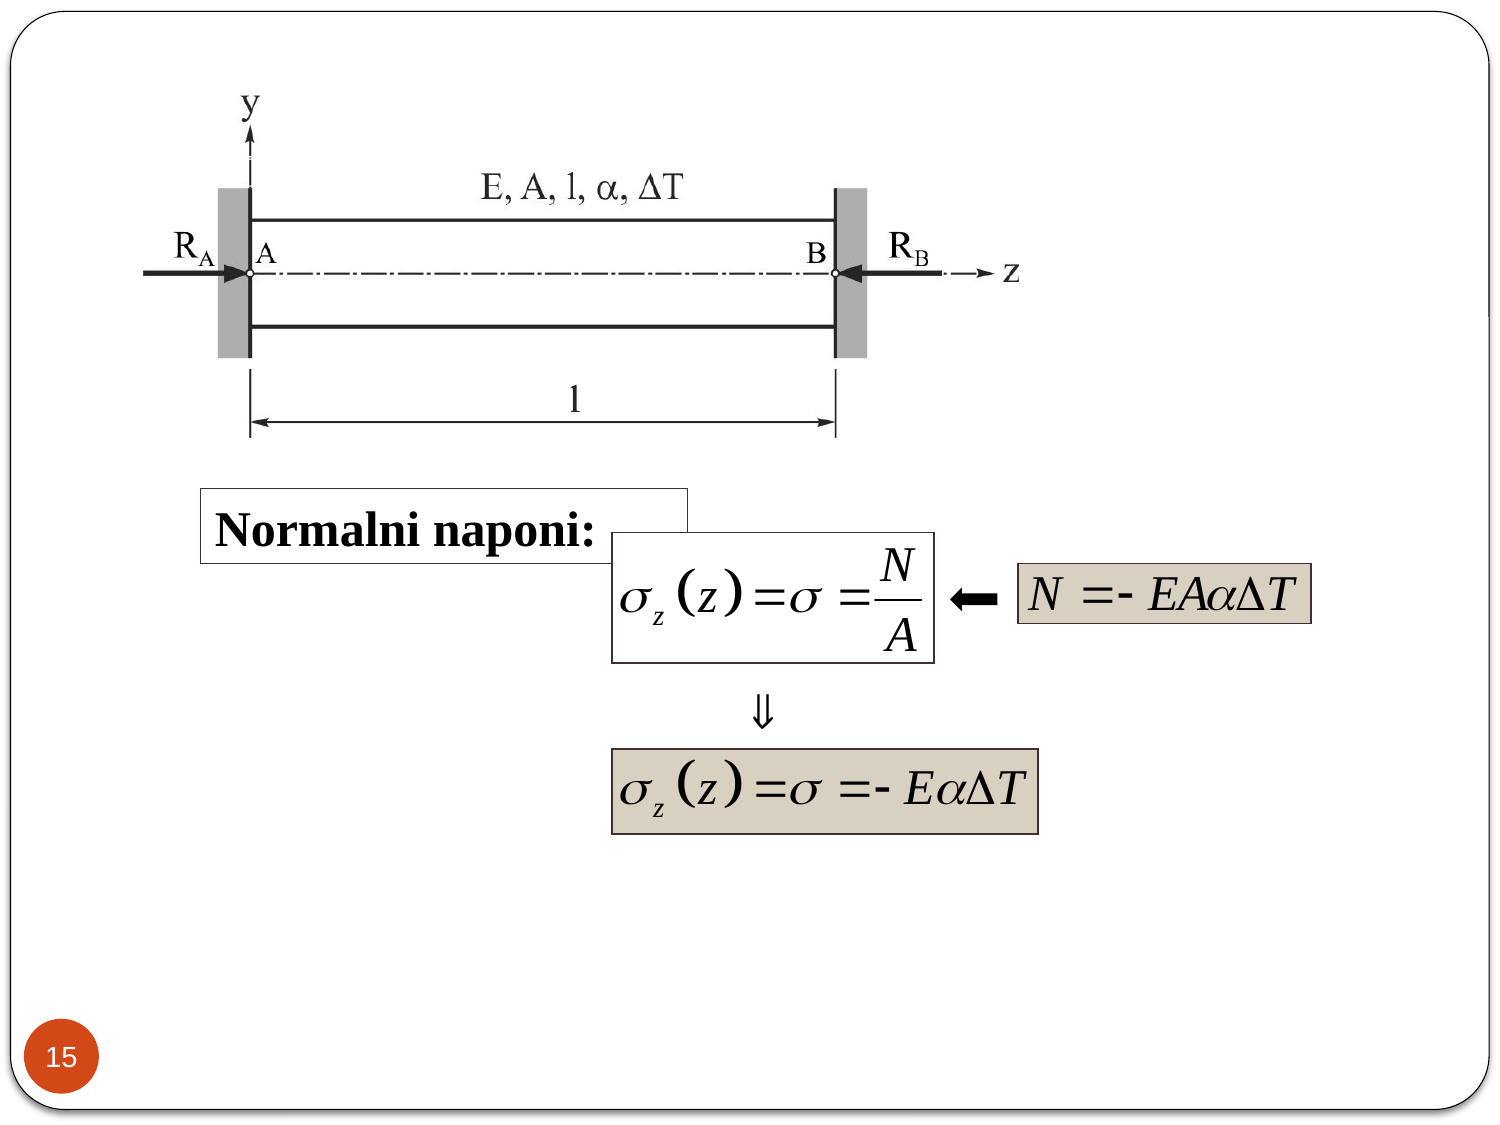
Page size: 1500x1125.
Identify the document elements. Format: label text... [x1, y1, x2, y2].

text_box Normalni naponi: [200, 488, 688, 564]
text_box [612, 749, 1038, 834]
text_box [612, 533, 934, 663]
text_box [741, 674, 788, 742]
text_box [1018, 564, 1311, 623]
text_box [949, 586, 999, 613]
slide_number 15 [23, 1018, 99, 1094]
picture [143, 94, 1019, 439]
